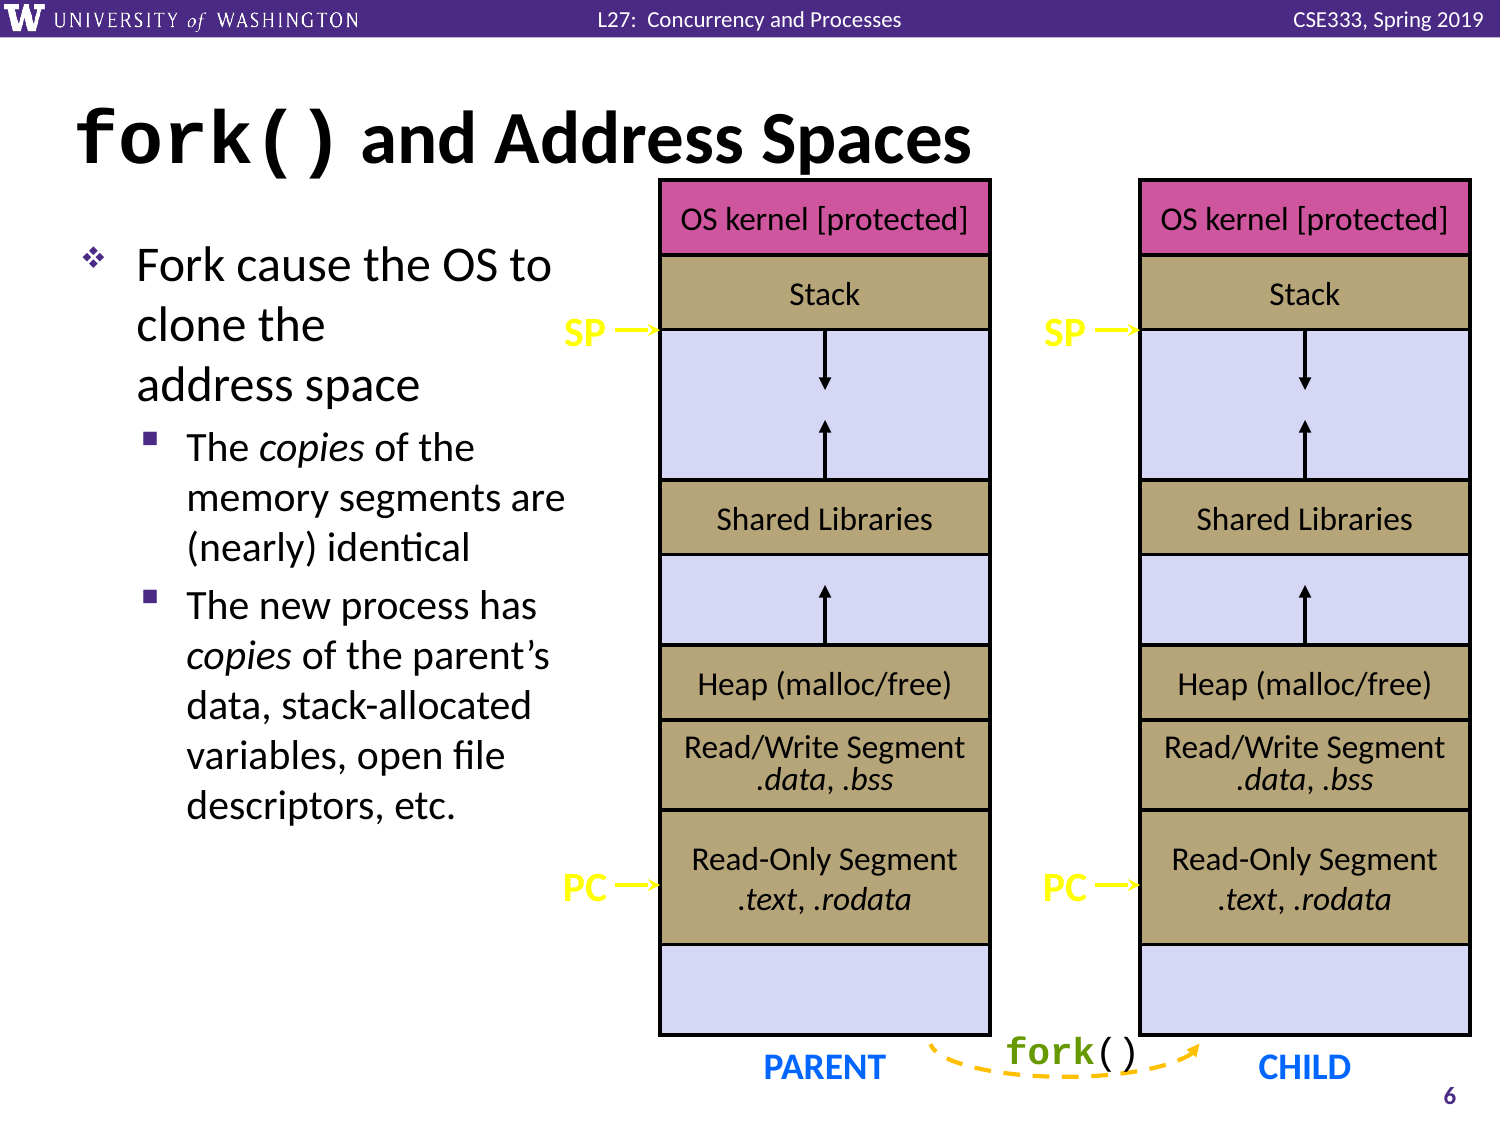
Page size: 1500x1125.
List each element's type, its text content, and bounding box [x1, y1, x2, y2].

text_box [1019, 179, 1471, 1036]
text_box PARENT [659, 1043, 990, 1095]
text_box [539, 179, 991, 1036]
text_box CHILD [1139, 1043, 1470, 1095]
slide_number 6 [1400, 1065, 1500, 1125]
title fork() and Address Spaces [58, 71, 1438, 197]
list Fork cause the OS to clone the address space The copies of the memory segments are (nearly) identical The new process has copies of the parent’s data, stack-allocated variables, open file descriptors, etc. [64, 223, 536, 1040]
text_box fork() [990, 1019, 1139, 1080]
picture [4, 4, 358, 32]
